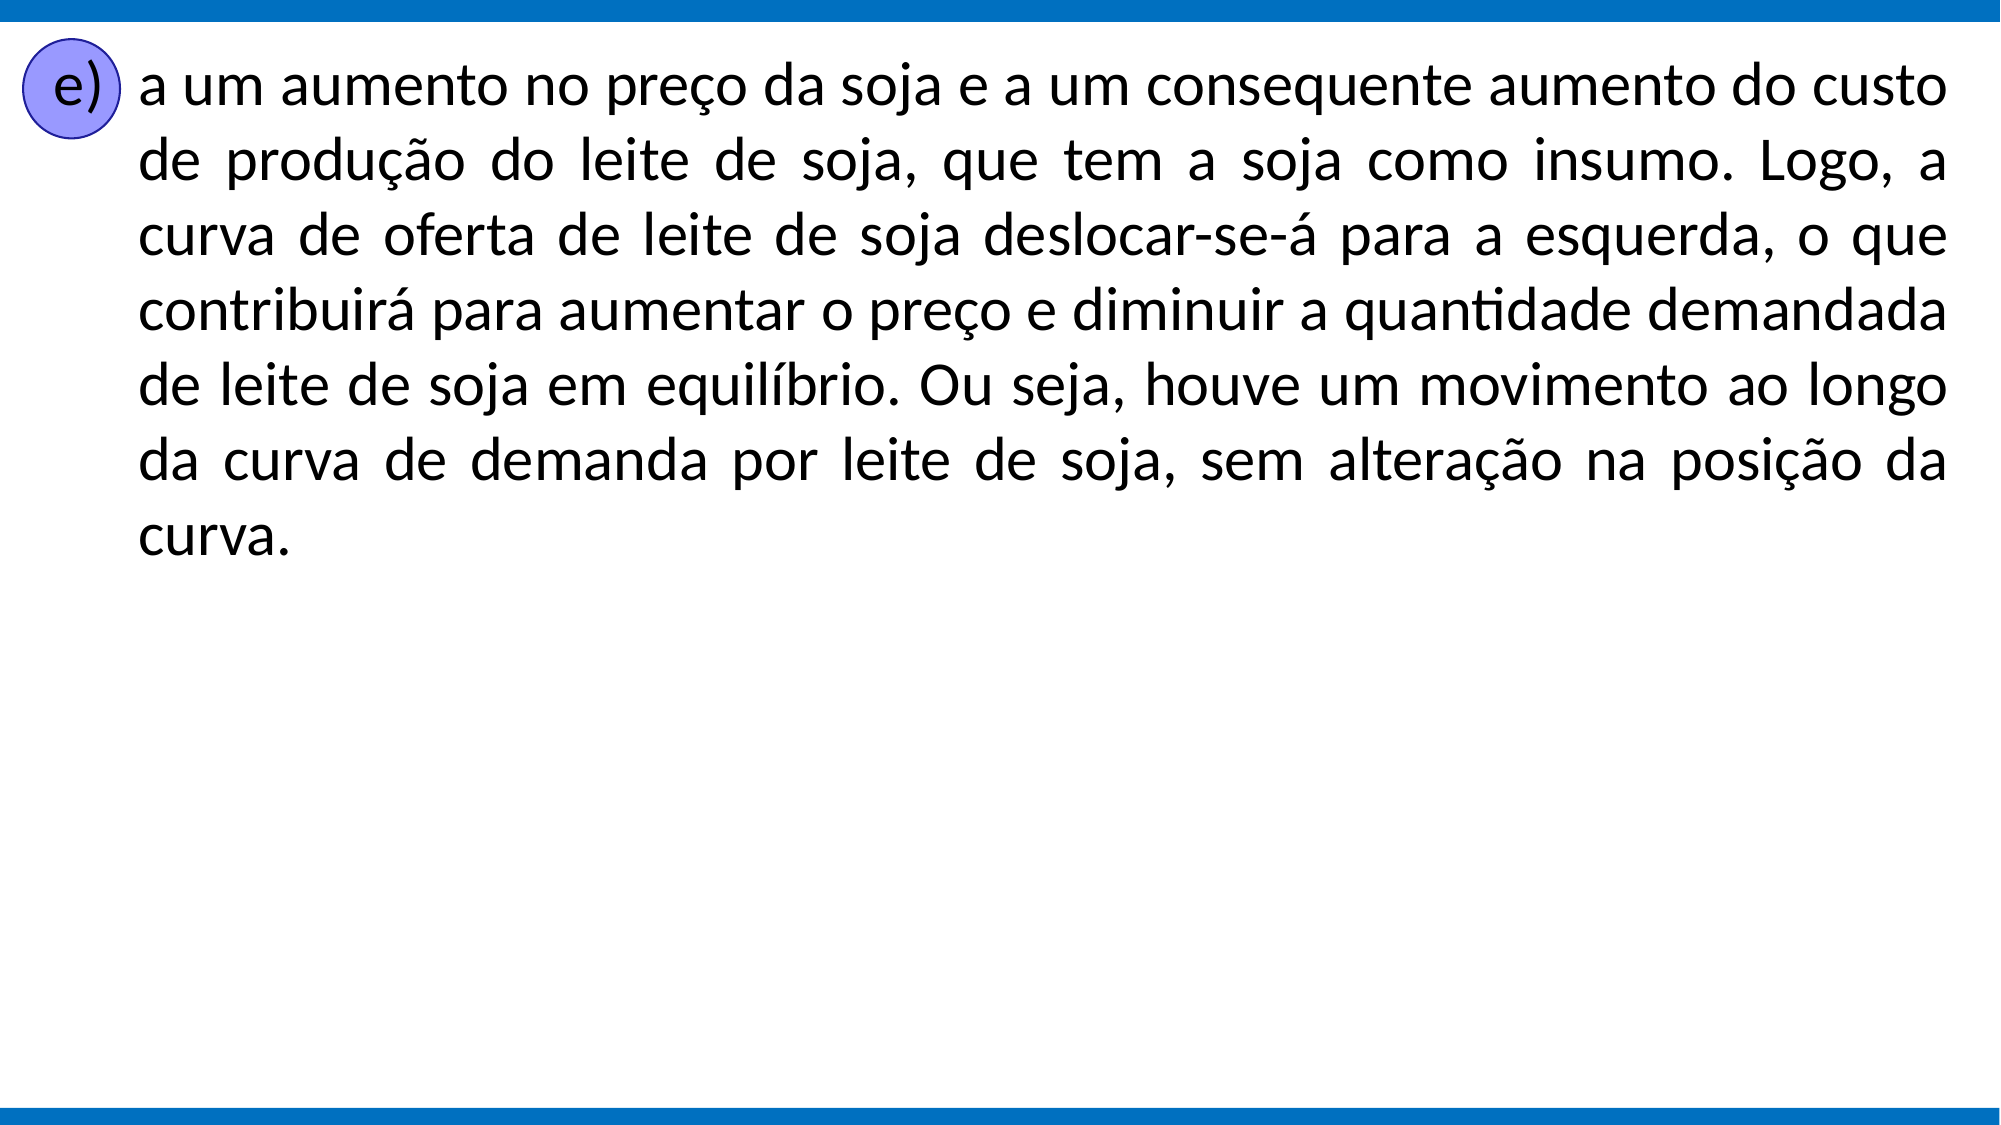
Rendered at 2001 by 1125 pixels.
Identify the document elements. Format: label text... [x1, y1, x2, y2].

list a um aumento no preço da soja e a um consequente aumento do custo de produção do leite de soja, que tem a soja como insumo. Logo, a curva de oferta de leite de soja deslocar-se-á para a esquerda, o que contribuirá para aumentar o preço e diminuir a quantidade demandada de leite de soja em equilíbrio. Ou seja, houve um movimento ao longo da curva de demanda por leite de soja, sem alteração na posição da curva. [38, 35, 1967, 838]
text_box [23, 52, 38, 125]
